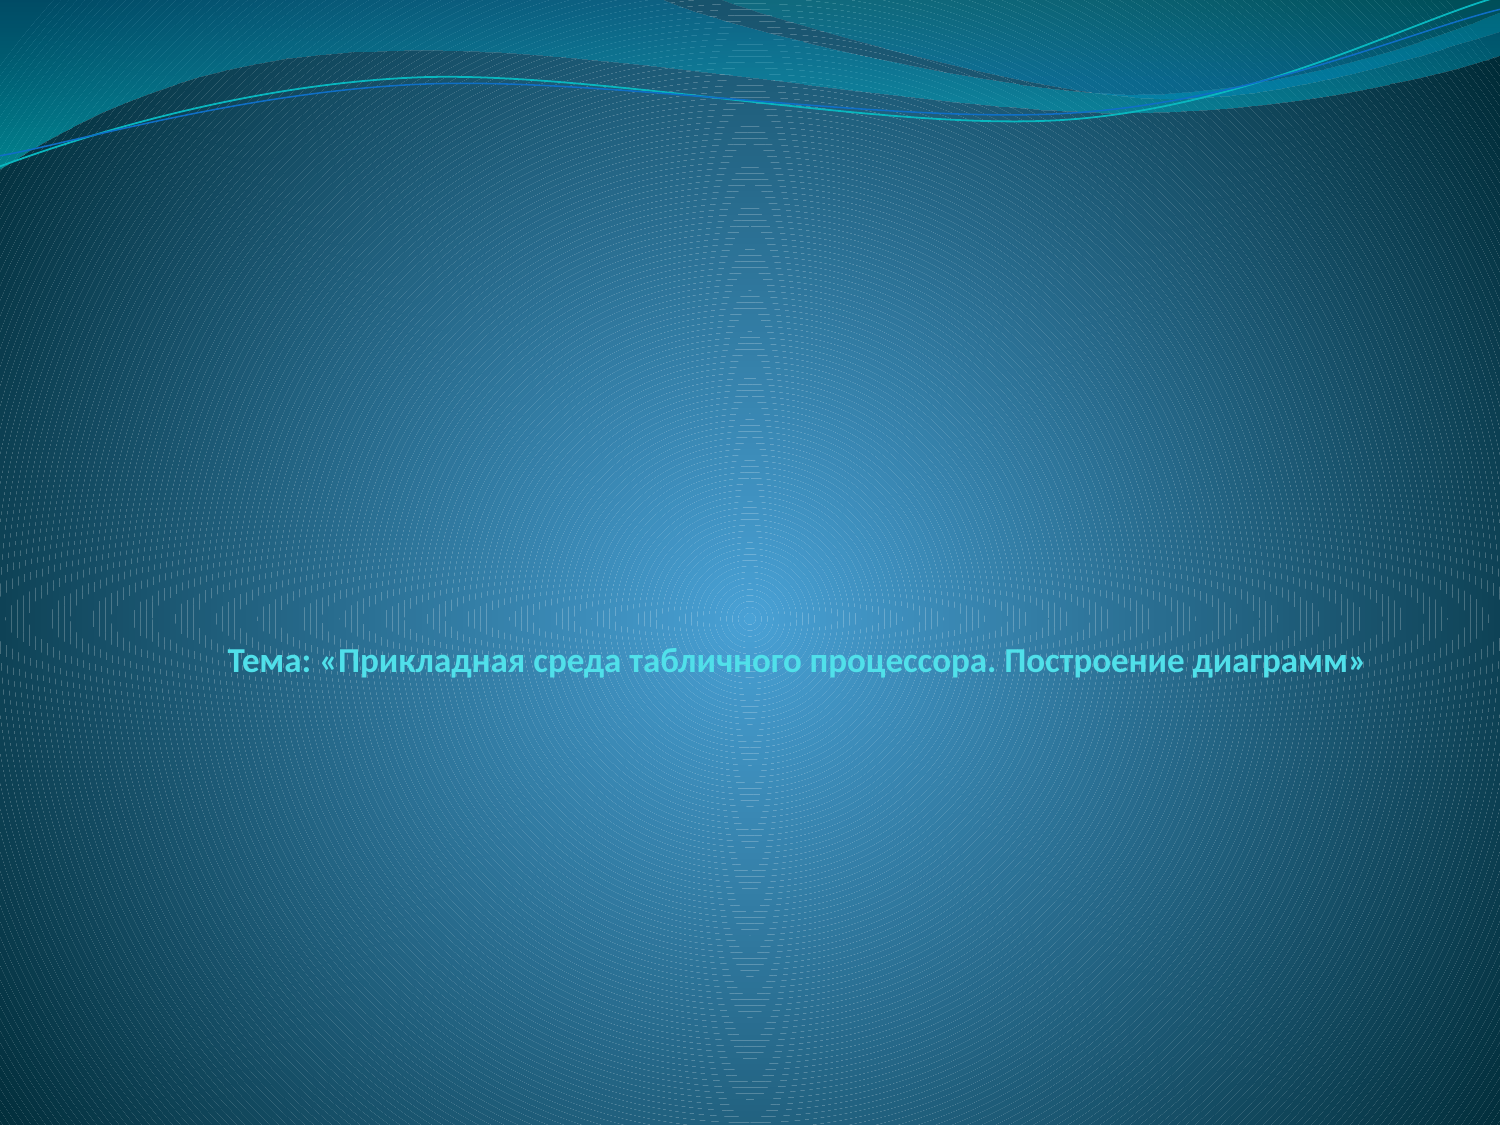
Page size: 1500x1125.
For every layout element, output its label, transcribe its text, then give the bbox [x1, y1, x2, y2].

title Тема: «Прикладная среда табличного процессора. Построение диаграмм» [82, 421, 1370, 722]
